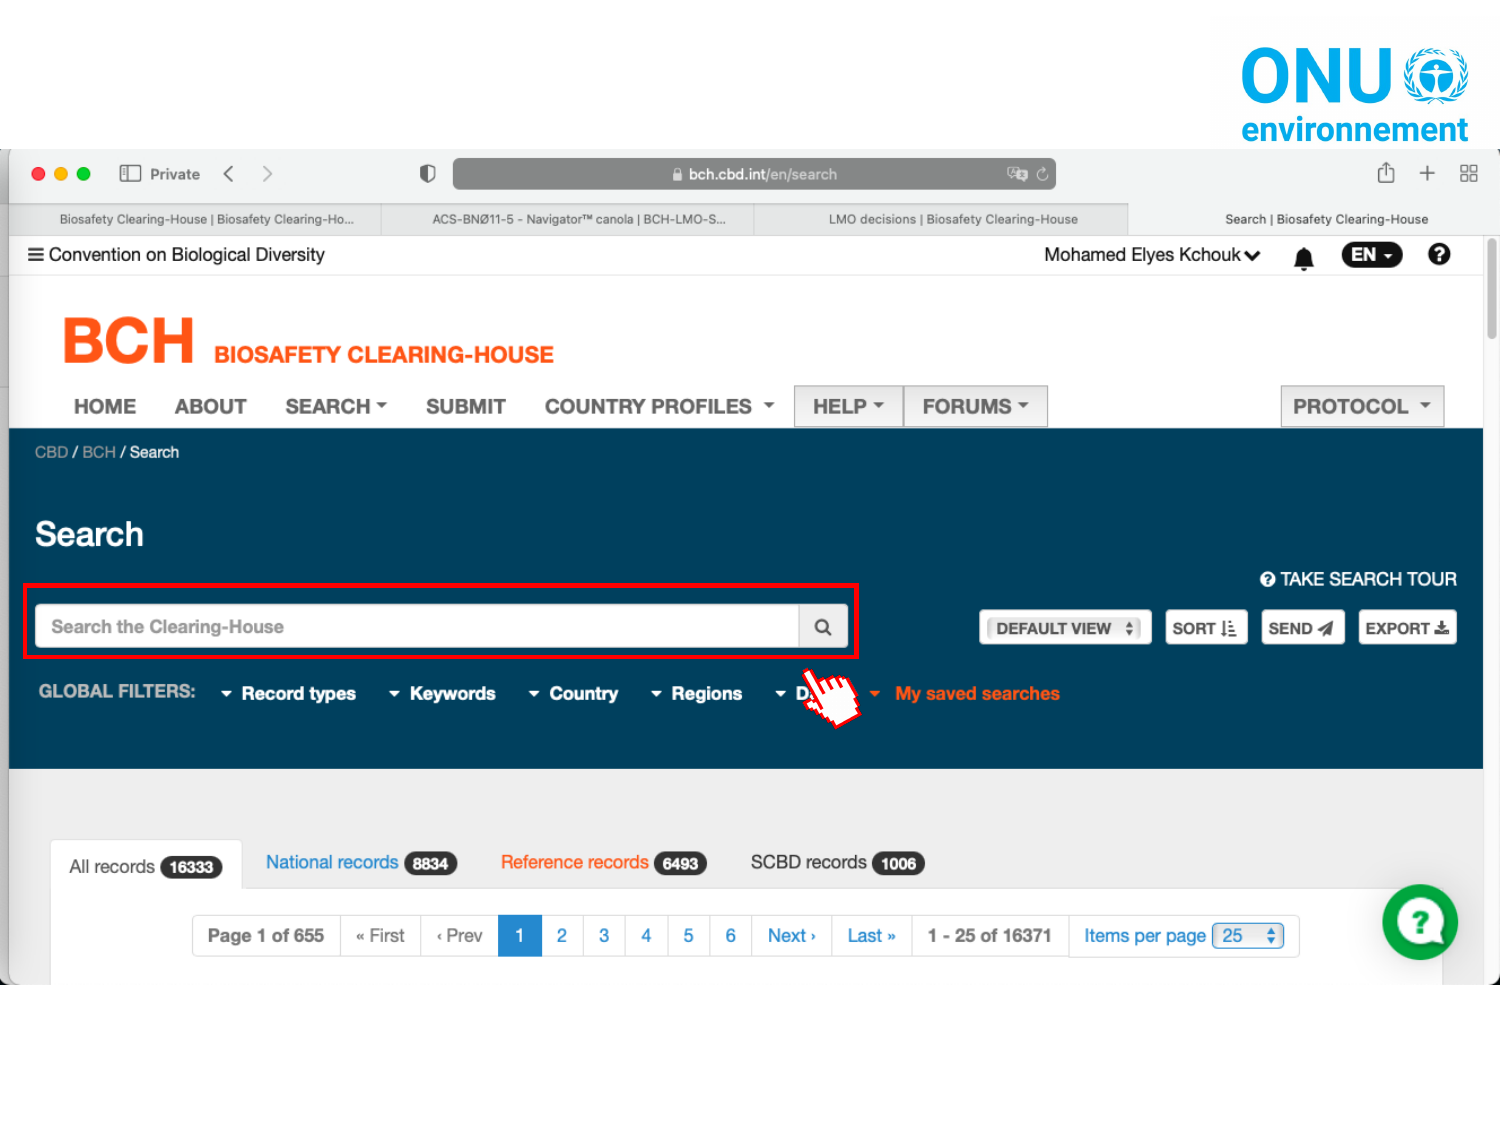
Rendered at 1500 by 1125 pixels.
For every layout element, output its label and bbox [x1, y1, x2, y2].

picture [0, 16, 1500, 985]
